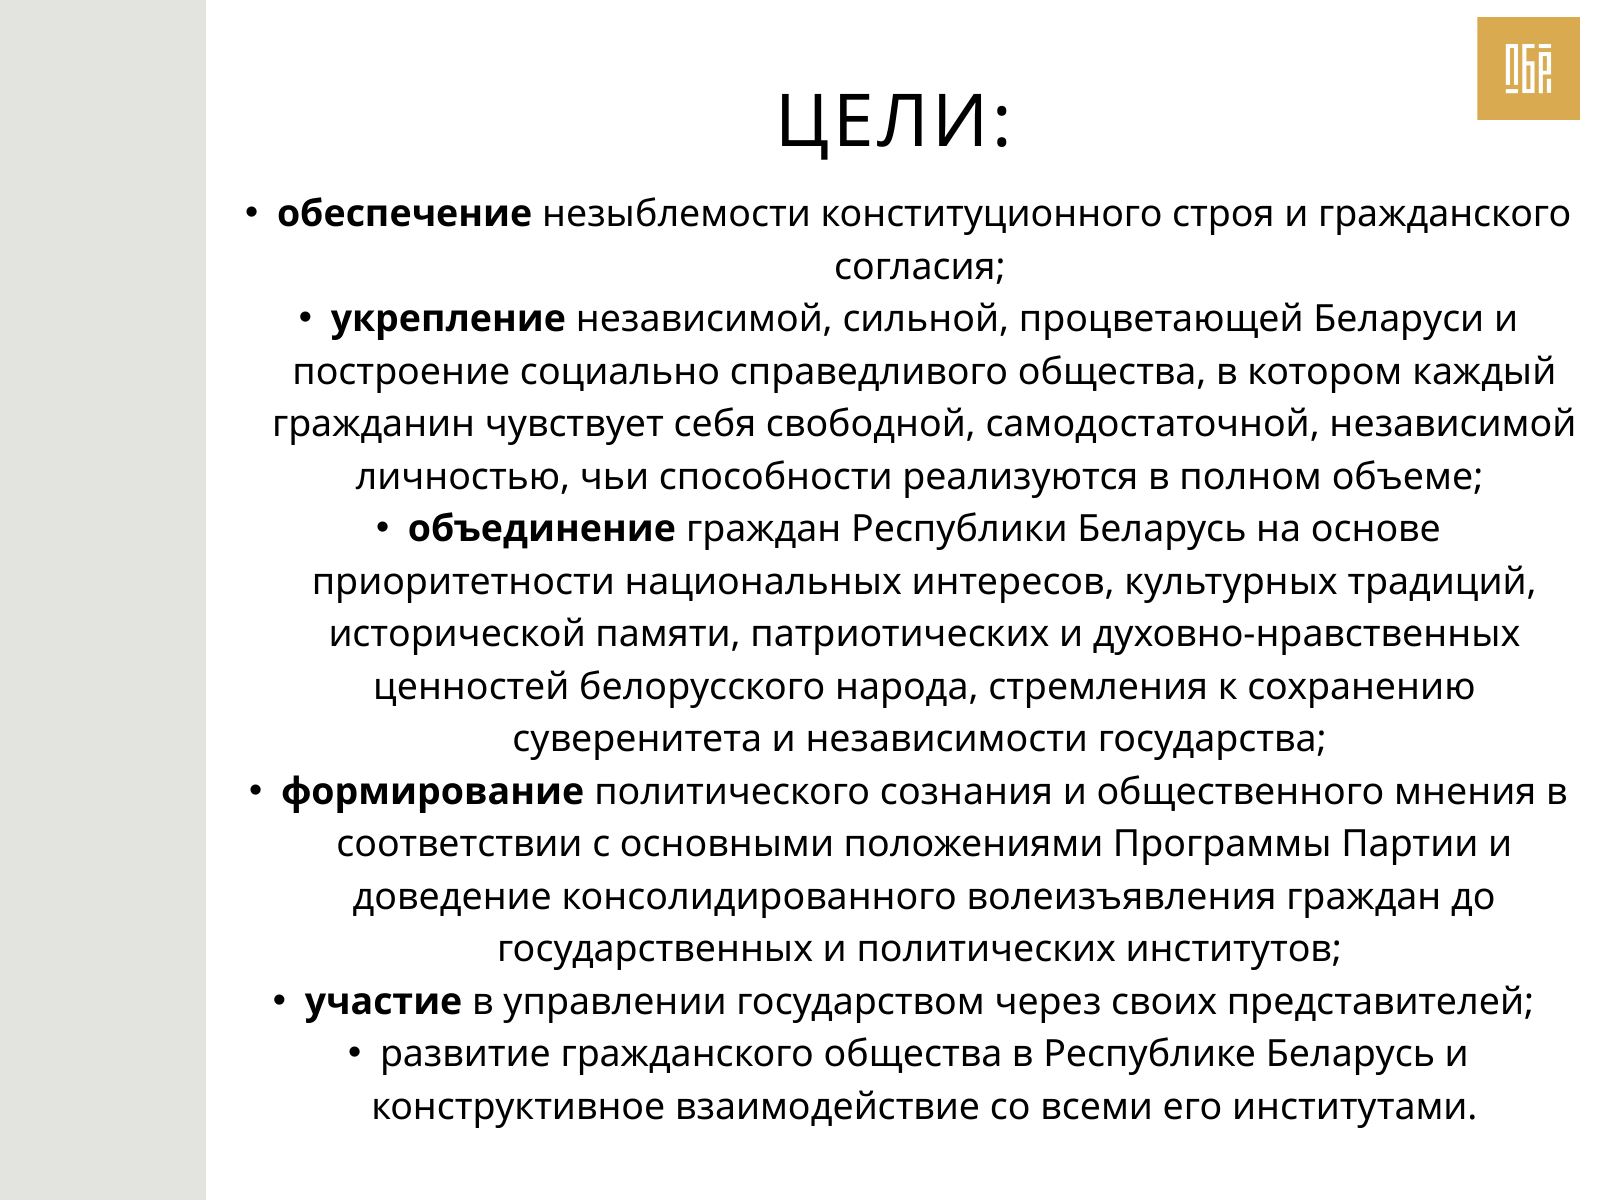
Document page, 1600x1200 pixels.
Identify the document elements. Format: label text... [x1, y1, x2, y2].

text_box ЦЕЛИ: [542, 58, 1245, 161]
text_box обеспечение незыблемости конституционного строя и гражданского согласия; укрепление независимой, сильной, процветающей Беларуси и построение социально справедливого общества, в котором каждый гражданин чувствует себя свободной, самодостаточной, независимой личностью, чьи способности реализуются в полном объеме; объединение граждан Республики Беларусь на основе приоритетности национальных интересов, культурных традиций, исторической памяти, патриотических и духовно-нравственных ценностей белорусского народа, стремления к сохранению суверенитета и независимости государства; формирование политического сознания и общественного мнения в соответствии с основными положениями Программы Партии и доведение консолидированного волеизъявления граждан до государственных и политических институтов; участие в управлении государством через своих представителей; развитие гражданского общества в Республике Беларусь и конструктивное взаимодействие со всеми его институтами. [211, 181, 1580, 1127]
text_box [0, 0, 207, 1200]
text_box [1477, 17, 1580, 121]
